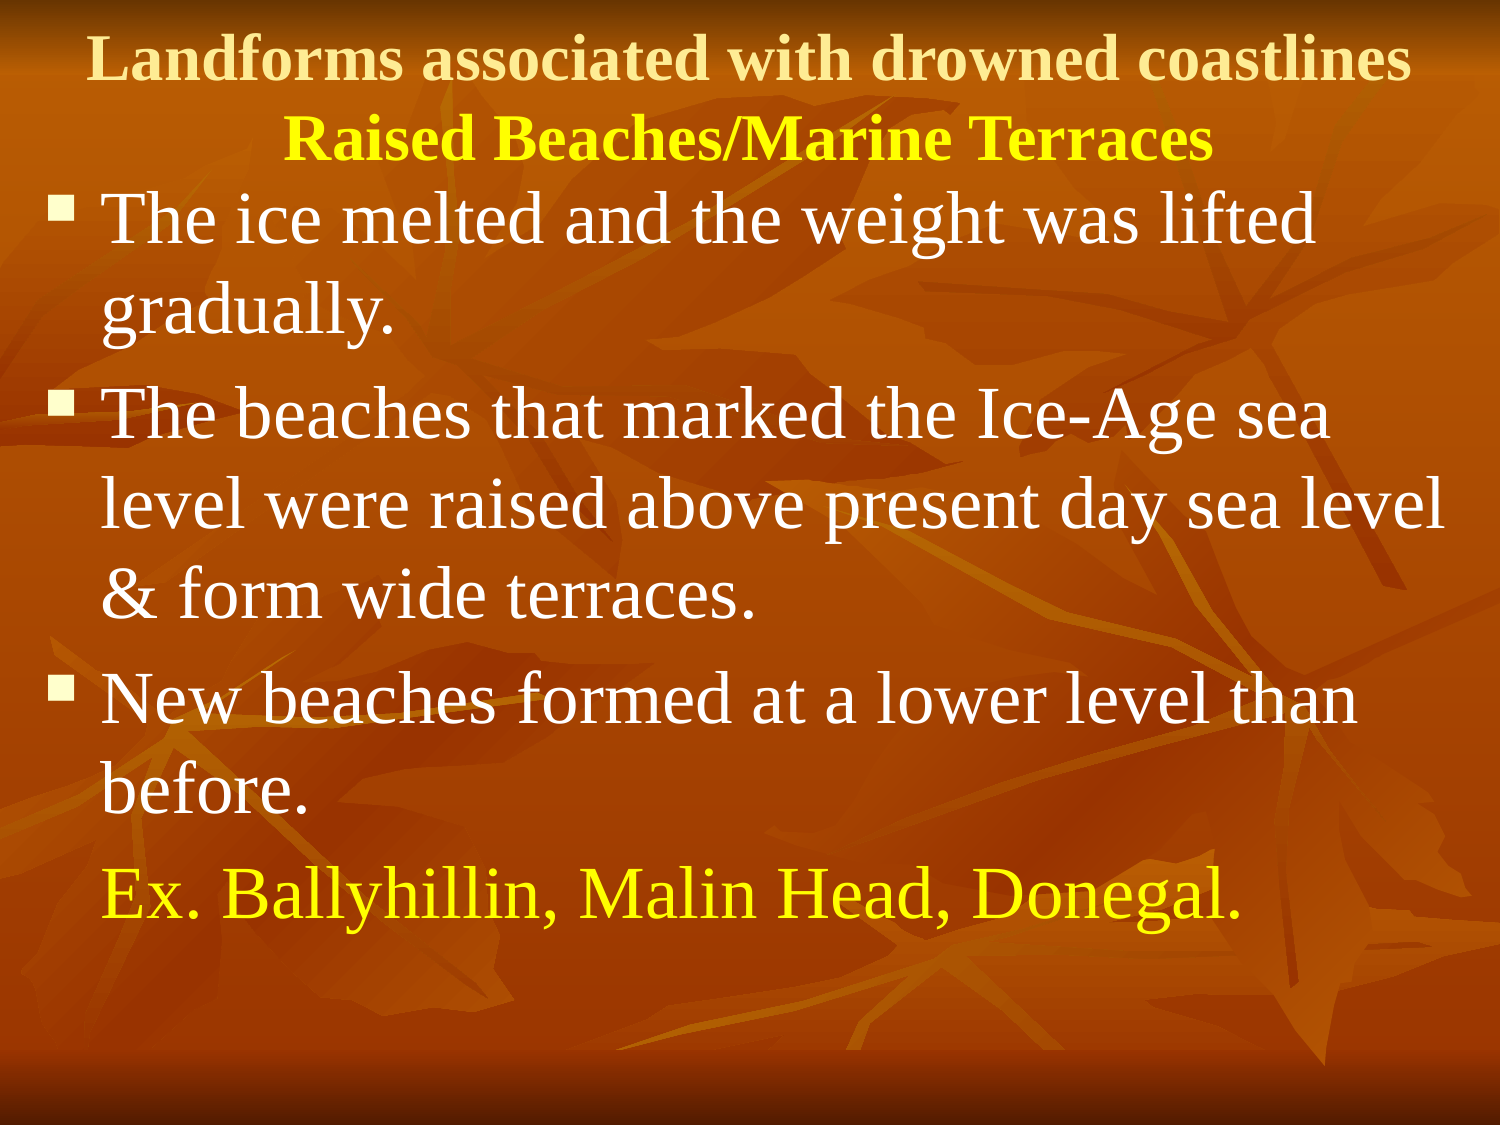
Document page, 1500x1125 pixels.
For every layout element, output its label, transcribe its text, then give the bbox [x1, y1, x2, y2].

title Landforms associated with drowned coastlines Raised Beaches/Marine Terraces [0, 0, 1500, 188]
list The ice melted and the weight was lifted gradually. The beaches that marked the Ice-Age sea level were raised above present day sea level & form wide terraces. New beaches formed at a lower level than before. Ex. Ballyhillin, Malin Head, Donegal. [29, 160, 1471, 1095]
